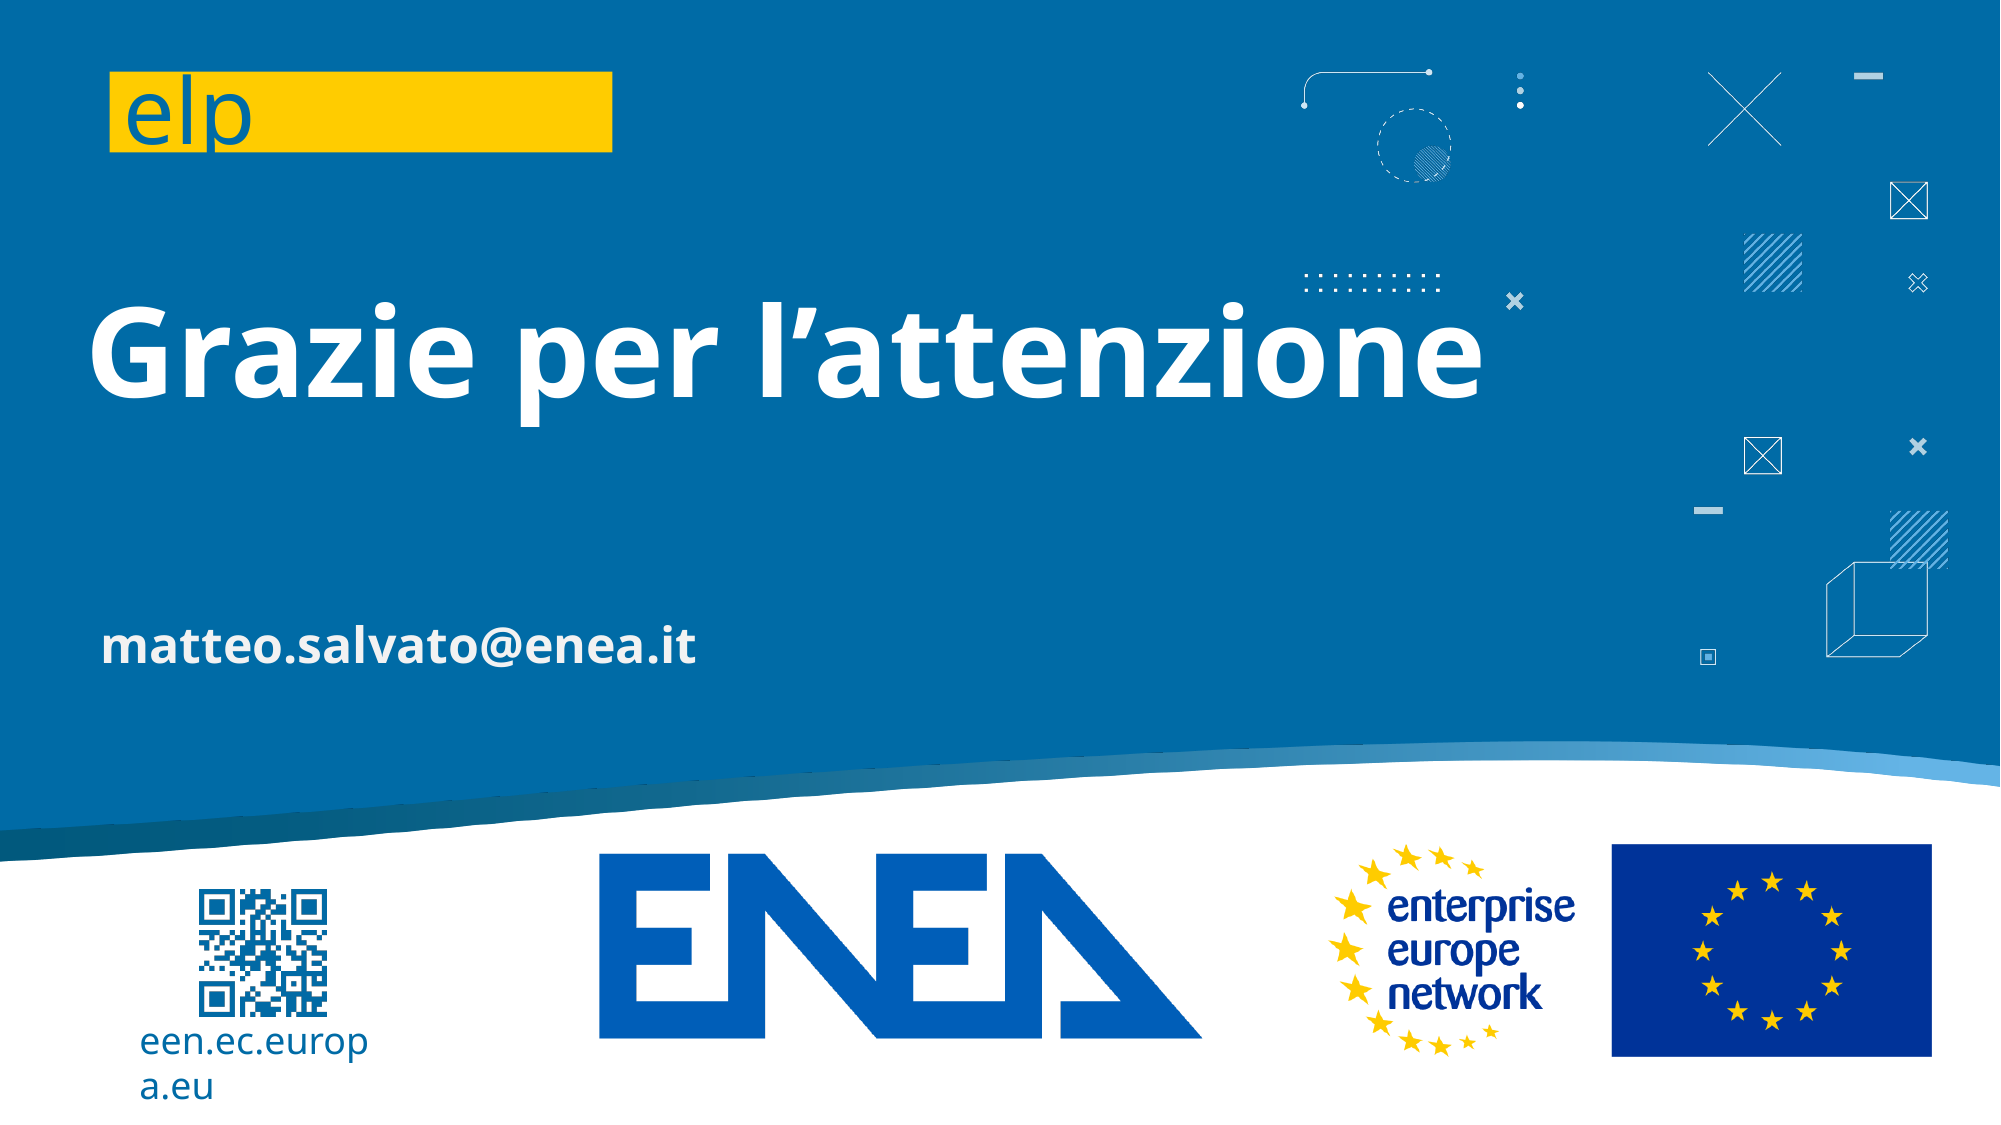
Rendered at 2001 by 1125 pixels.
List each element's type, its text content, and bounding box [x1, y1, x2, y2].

picture [1231, 0, 1597, 253]
picture [1635, 0, 2000, 730]
title Grazie per l’attenzione [85, 253, 1963, 433]
picture [0, 741, 2000, 1125]
list matteo.salvato@enea.it [85, 486, 1508, 739]
